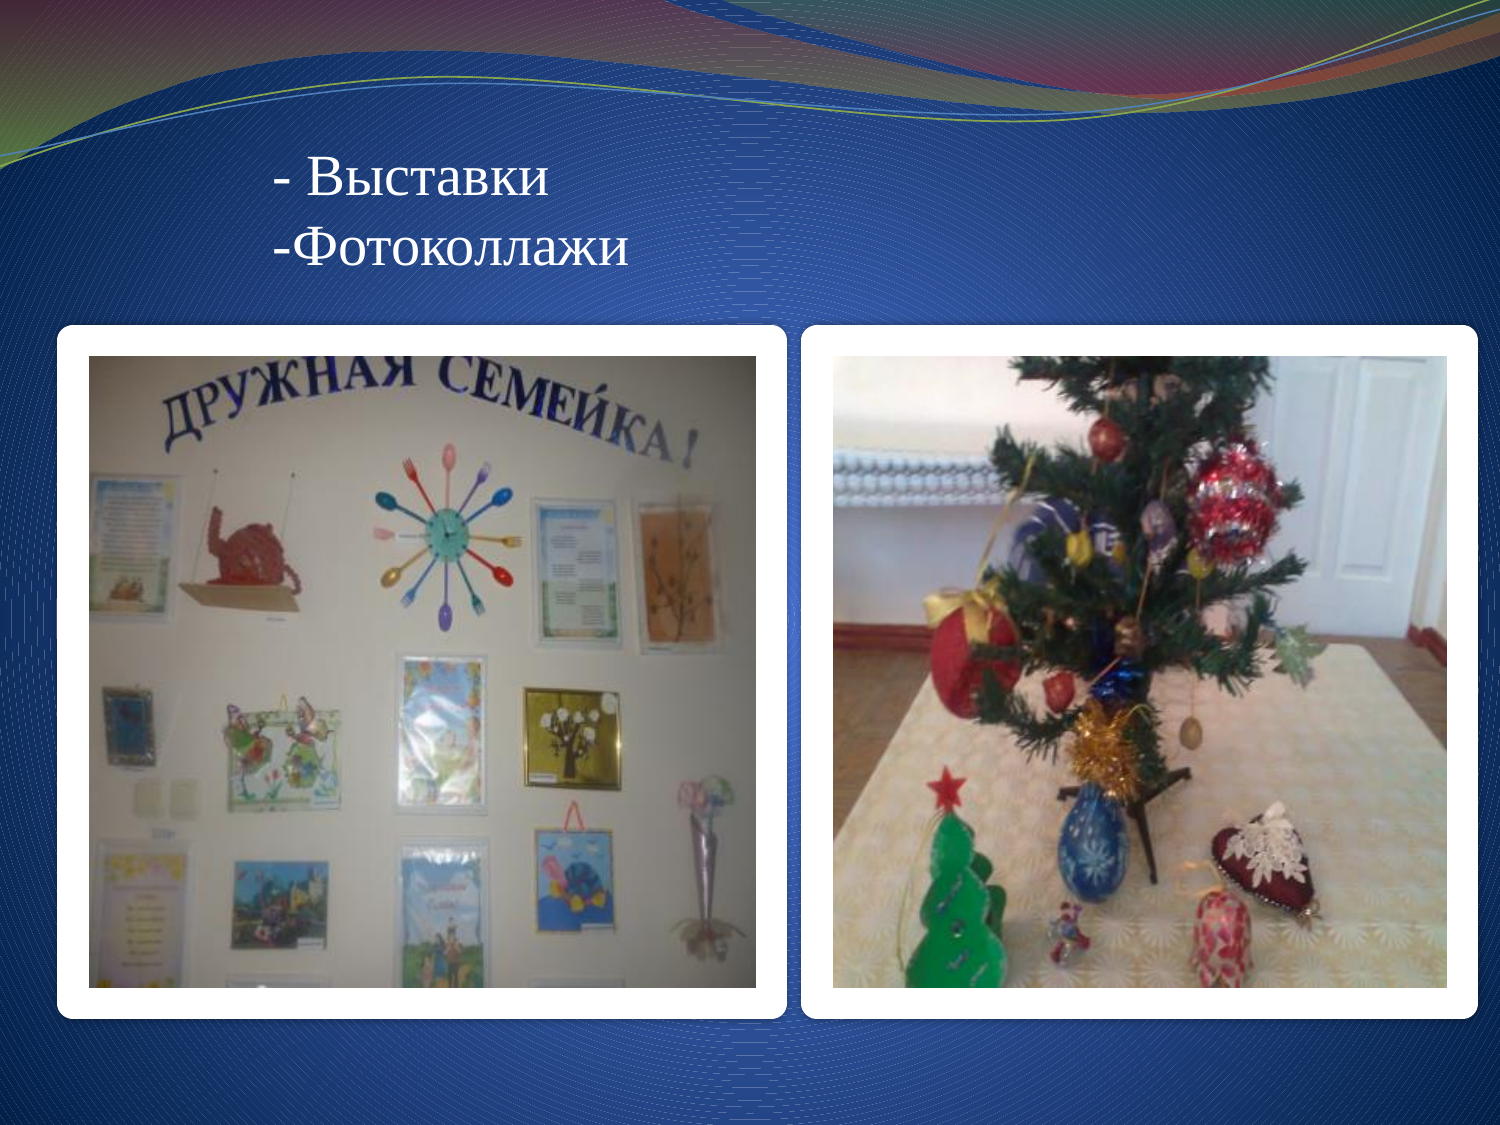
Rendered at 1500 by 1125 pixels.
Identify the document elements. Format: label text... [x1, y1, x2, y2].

text_box - Выставки -Фотоколлажи [257, 129, 1254, 355]
picture [832, 355, 1448, 988]
picture [88, 355, 756, 988]
